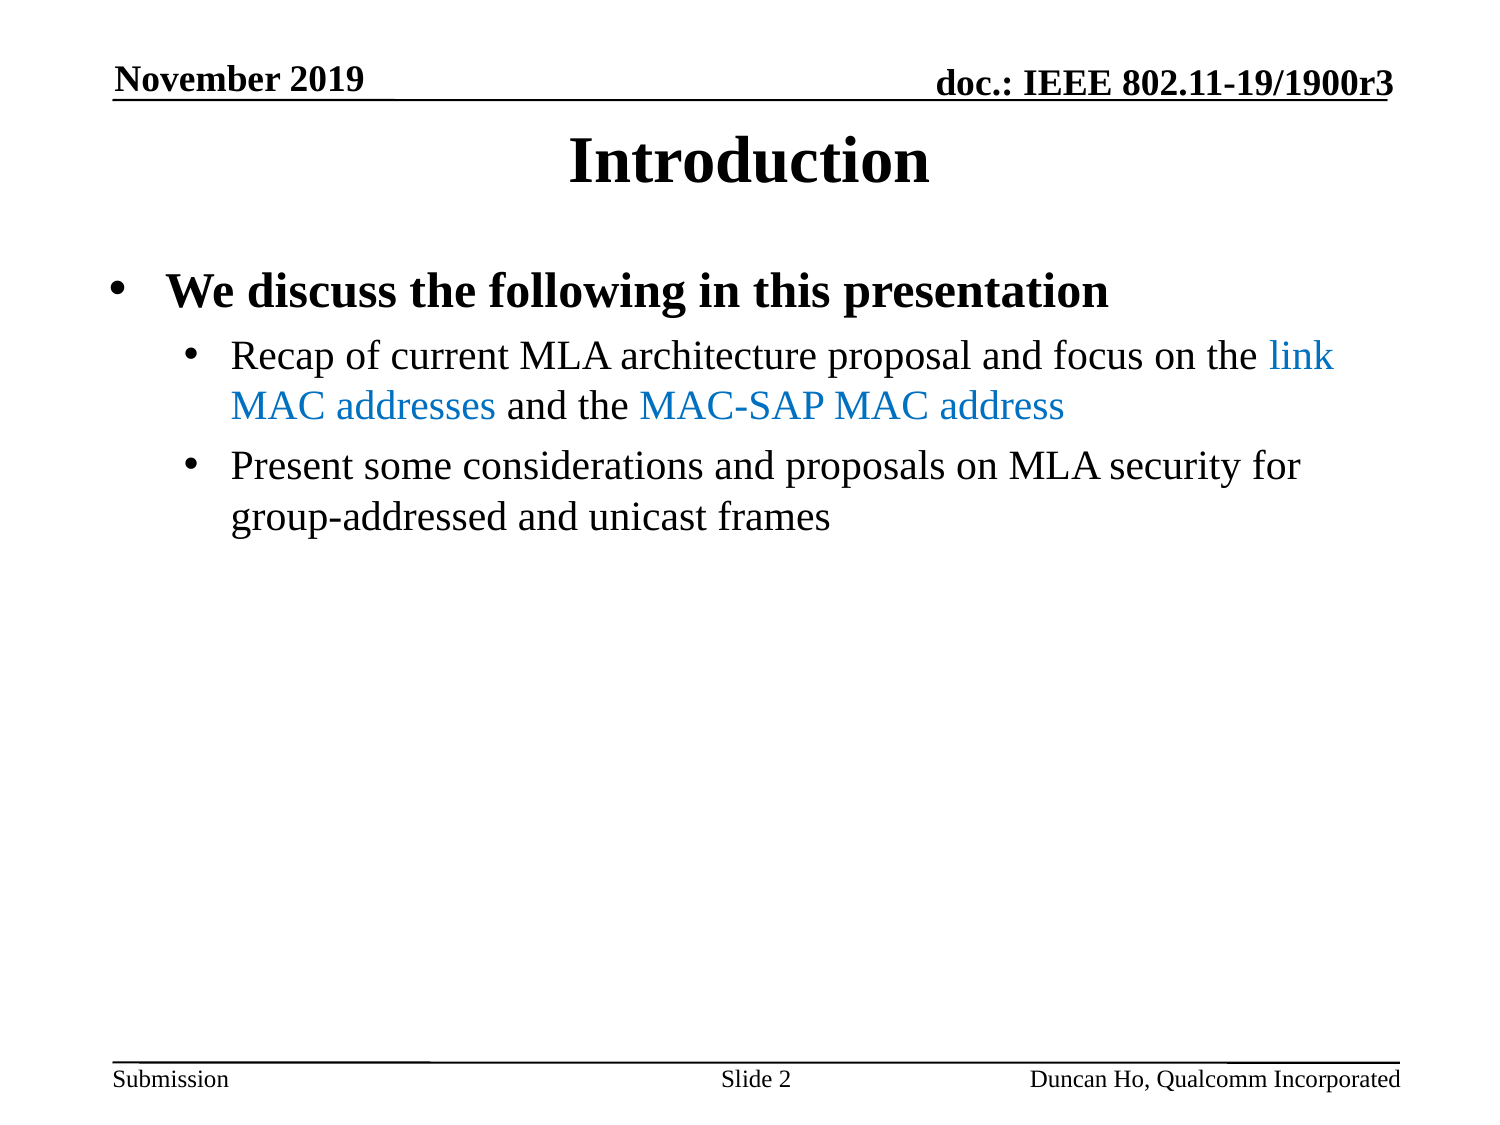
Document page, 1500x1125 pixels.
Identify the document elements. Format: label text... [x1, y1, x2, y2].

footer Duncan Ho, Qualcomm Incorporated [878, 1061, 1402, 1093]
title Introduction [112, 112, 1388, 201]
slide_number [114, 54, 423, 100]
slide_number Slide 2 [712, 1061, 800, 1123]
list We discuss the following in this presentation Recap of current MLA architecture proposal and focus on the link MAC addresses and the MAC-SAP MAC address Present some considerations and proposals on MLA security for group-addressed and unicast frames [93, 249, 1407, 991]
